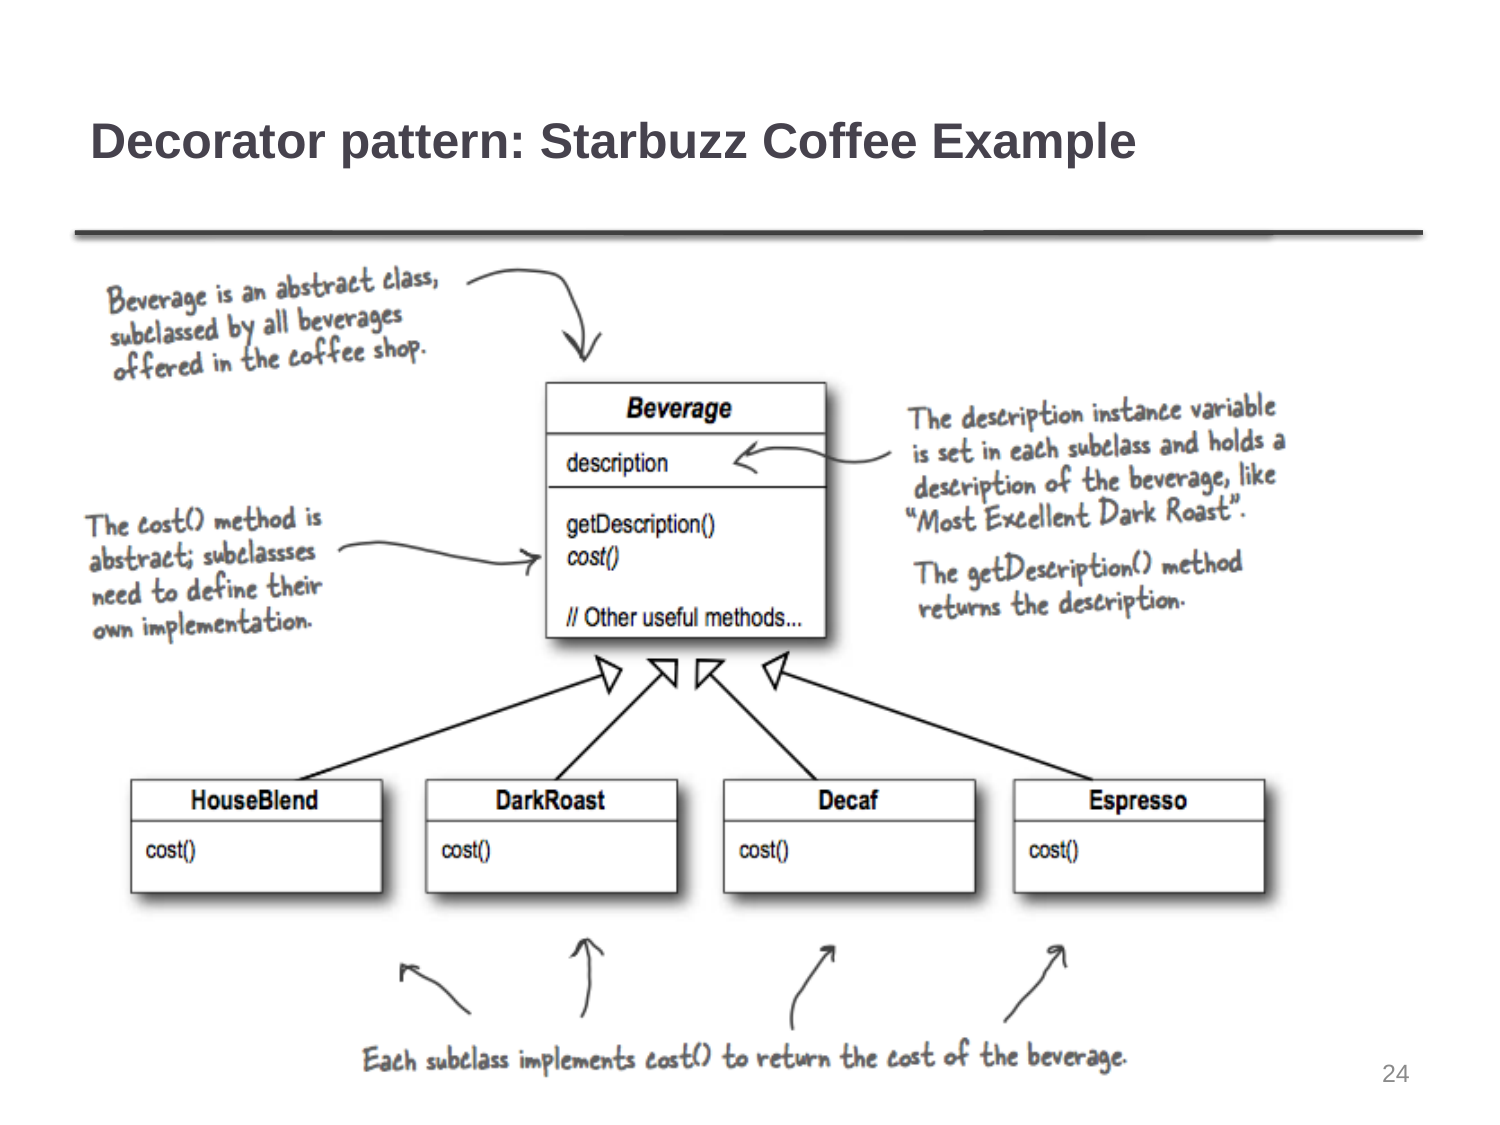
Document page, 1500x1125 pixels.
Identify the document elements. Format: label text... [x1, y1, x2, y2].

title Decorator pattern: Starbuzz Coffee Example [74, 44, 1272, 233]
slide_number 24 [1074, 1042, 1425, 1103]
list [74, 262, 1300, 1091]
